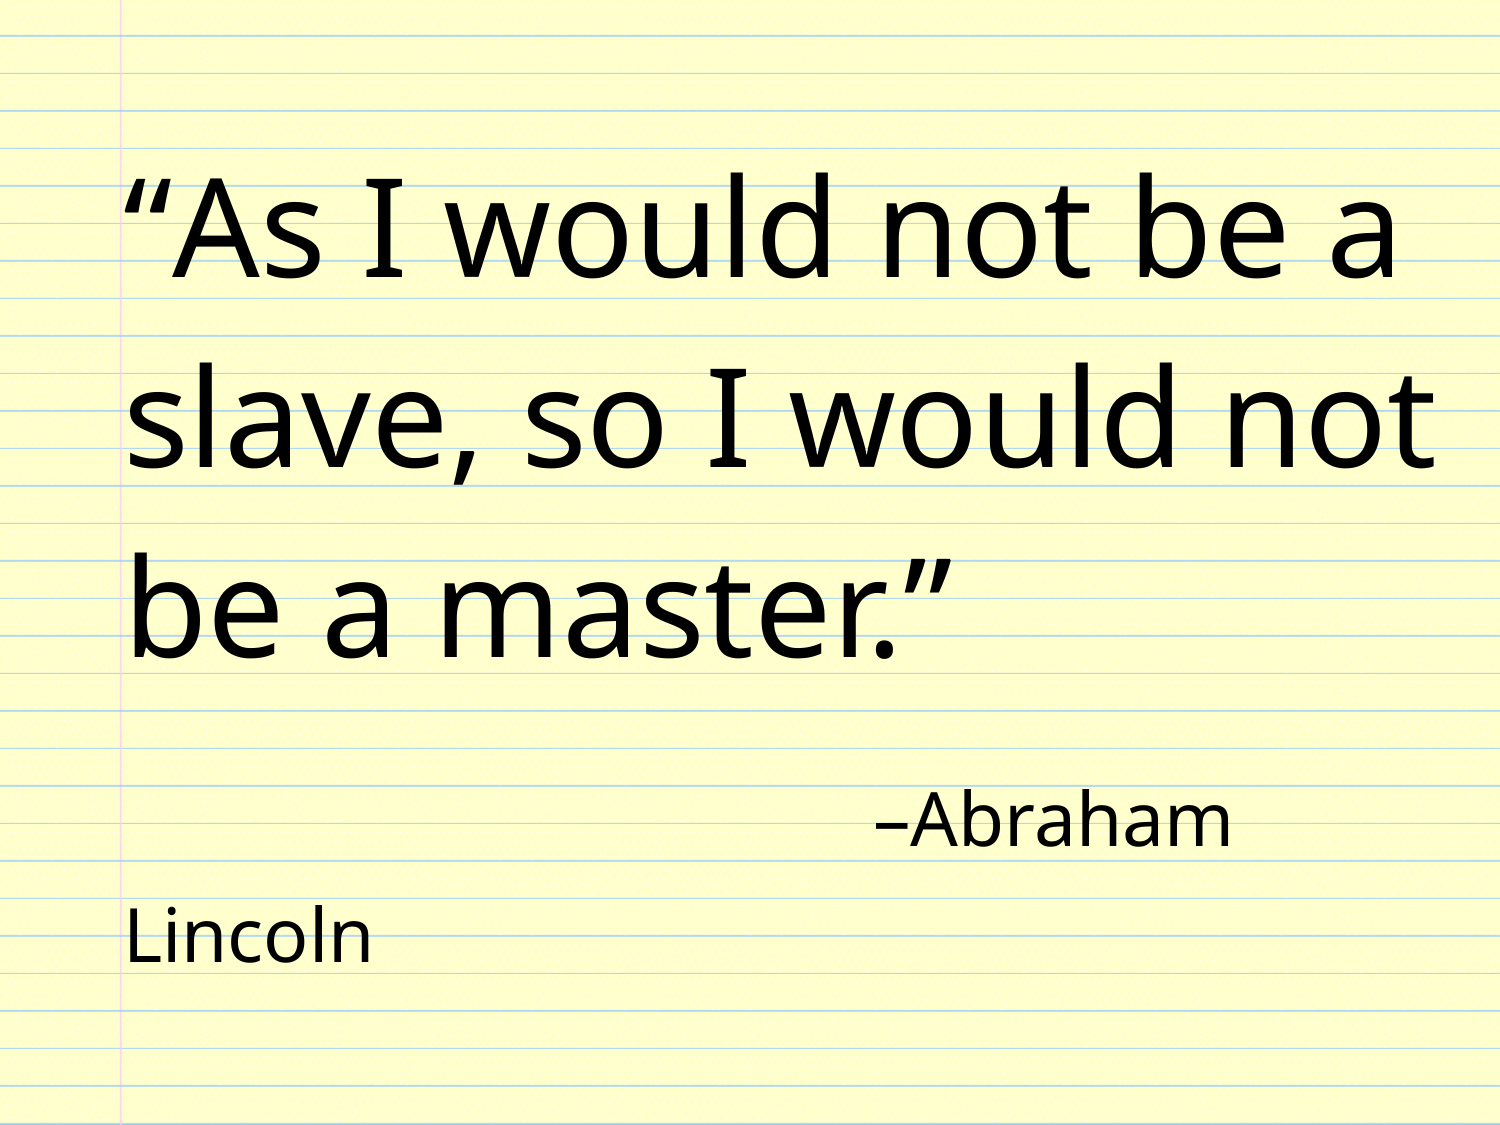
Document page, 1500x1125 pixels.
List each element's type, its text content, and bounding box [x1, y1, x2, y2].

picture [0, 0, 1500, 1125]
list “As I would not be a slave, so I would not be a master.” –Abraham Lincoln [108, 108, 1459, 946]
